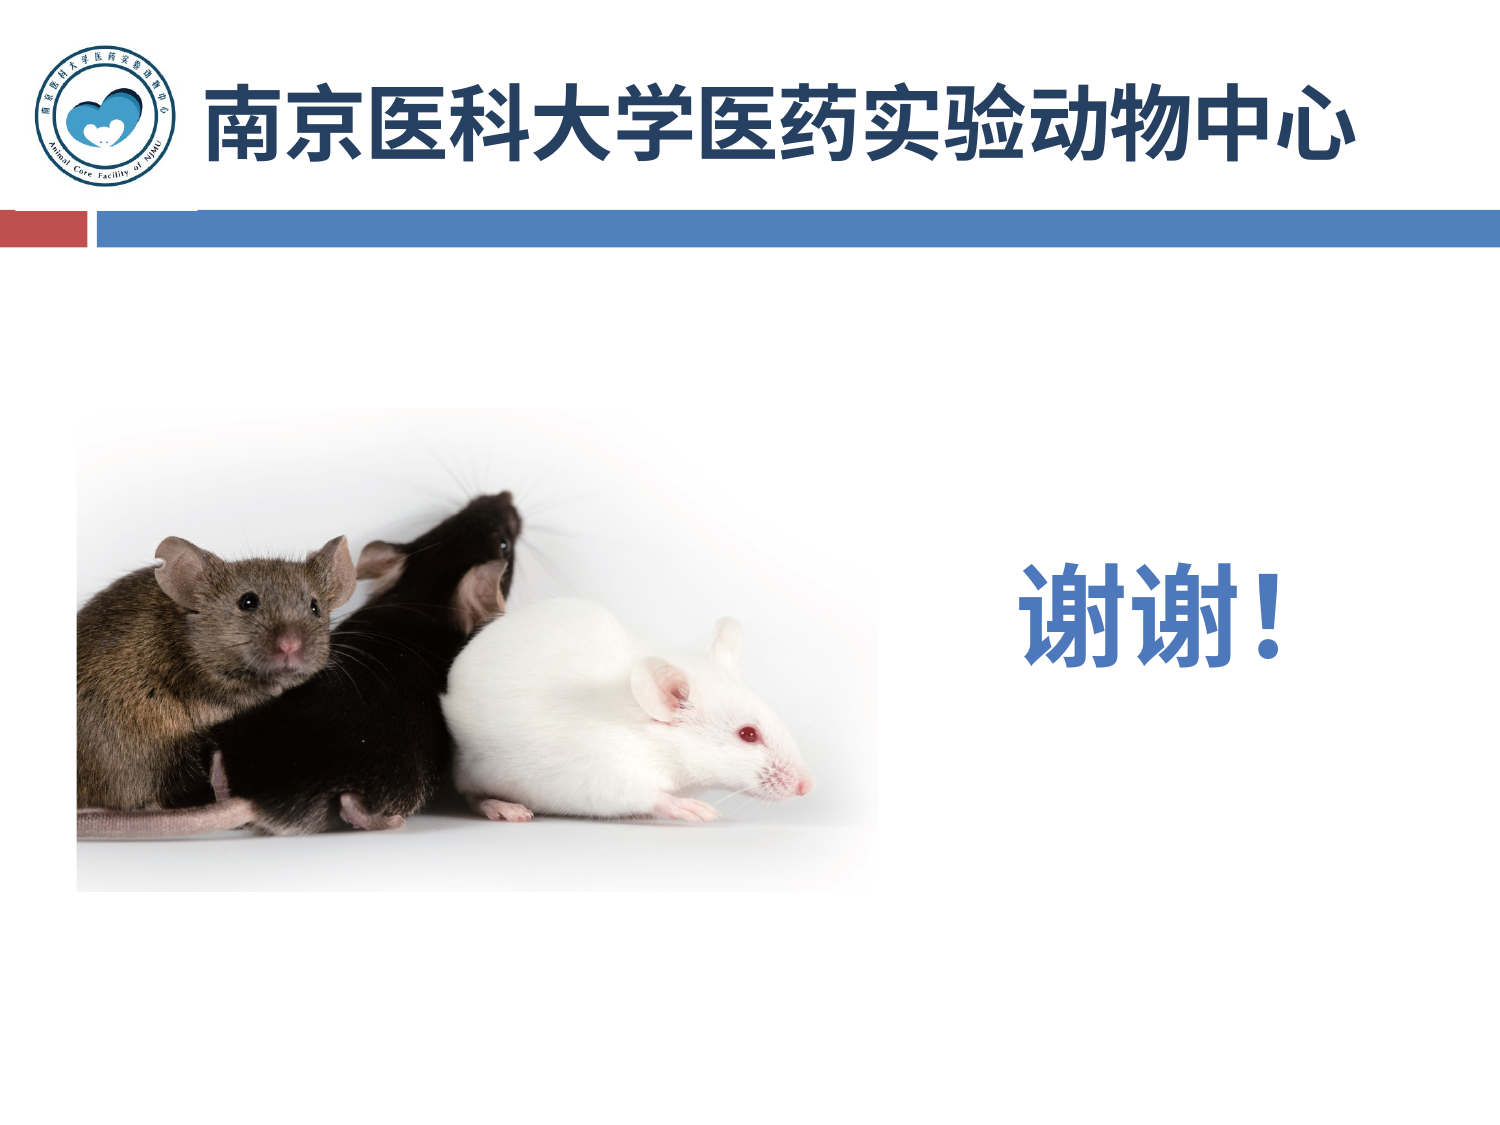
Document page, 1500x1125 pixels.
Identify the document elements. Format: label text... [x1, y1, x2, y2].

text_box 南京医科大学医药实验动物中心 [94, 18, 1405, 271]
text_box [15, 30, 198, 211]
text_box 谢谢！ [1000, 538, 1369, 689]
picture [76, 408, 879, 892]
